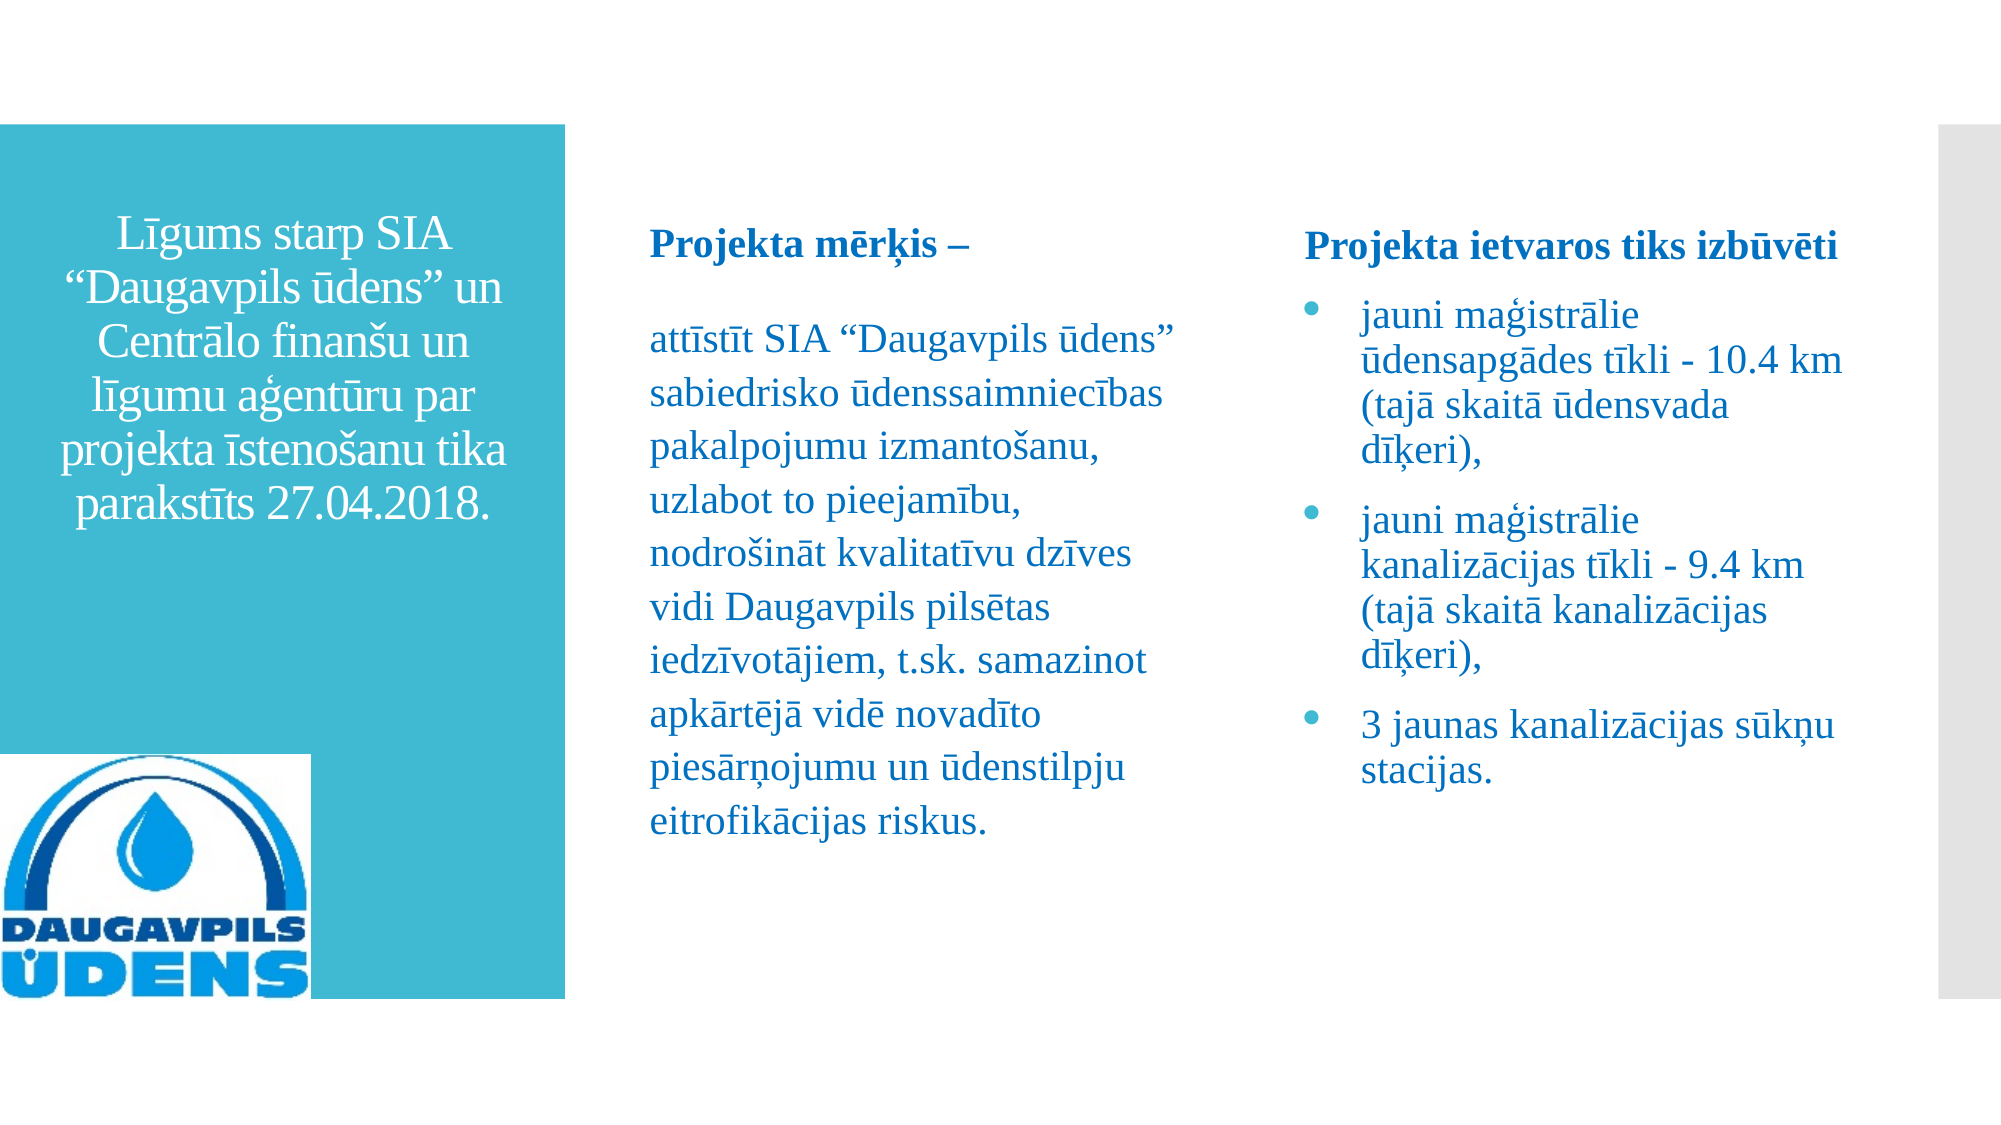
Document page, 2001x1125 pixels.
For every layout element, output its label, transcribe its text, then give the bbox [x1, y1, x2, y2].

title Līgums starp SIA “Daugavpils ūdens” un Centrālo finanšu un līgumu aģentūru par projekta īstenošanu tika parakstīts 27.04.2018. [41, 184, 525, 613]
list Projekta mērķis – attīstīt SIA “Daugavpils ūdens” sabiedrisko ūdenssaimniecības pakalpojumu izmantošanu, uzlabot to pieejamību, nodrošināt kvalitatīvu dzīves vidi Daugavpils pilsētas iedzīvotājiem, t.sk. samazinot apkārtējā vidē novadīto piesārņojumu un ūdenstilpju eitrofikācijas riskus. [634, 142, 1205, 983]
picture [0, 754, 311, 1002]
list Projekta ietvaros tiks izbūvēti jauni maģistrālie ūdensapgādes tīkli - 10.4 km (tajā skaitā ūdensvada dīķeri), jauni maģistrālie kanalizācijas tīkli - 9.4 km (tajā skaitā kanalizācijas dīķeri), 3 jaunas kanalizācijas sūkņu stacijas. [1289, 200, 1860, 816]
